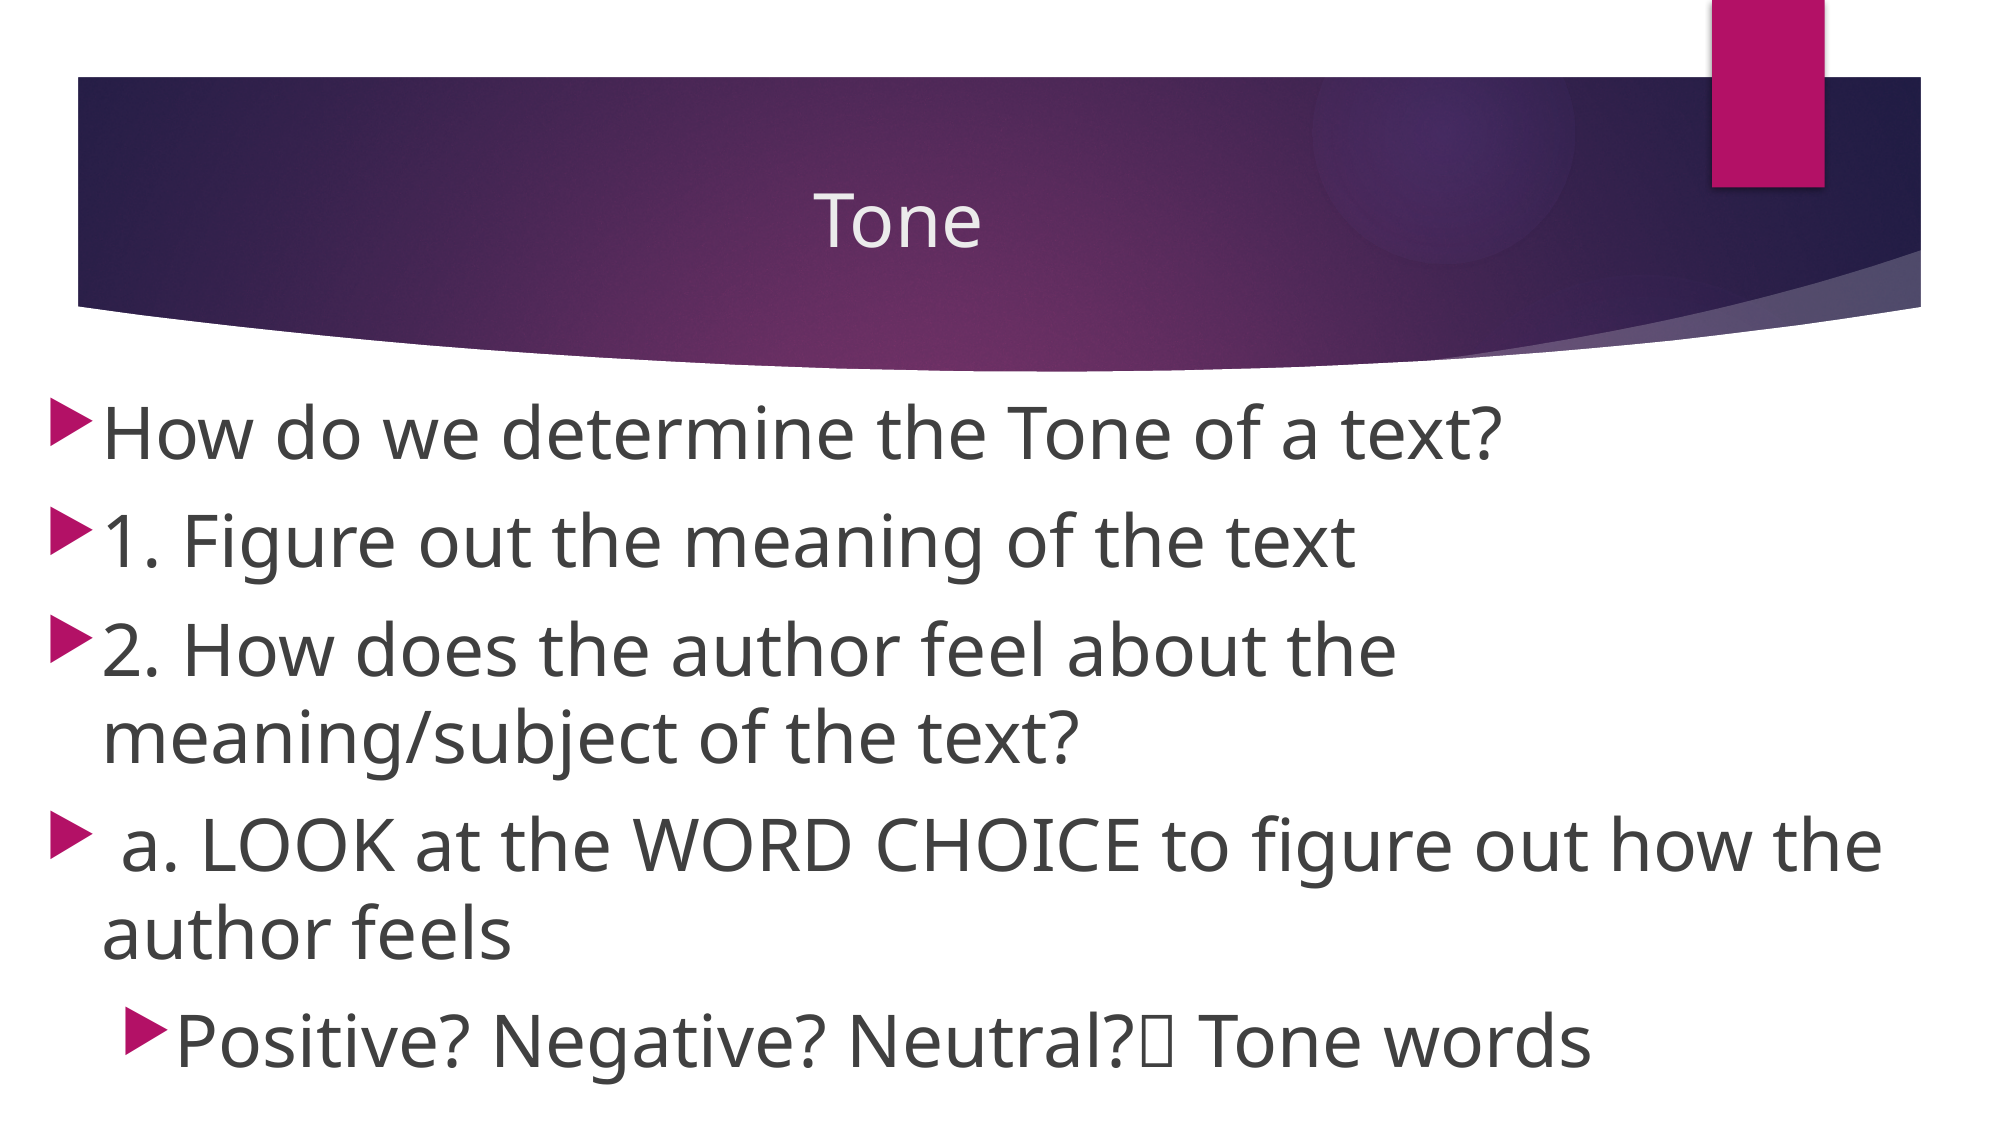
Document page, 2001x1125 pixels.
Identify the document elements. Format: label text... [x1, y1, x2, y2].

title Tone [189, 159, 1627, 276]
list How do we determine the Tone of a text? 1. Figure out the meaning of the text 2. How does the author feel about the meaning/subject of the text? a. LOOK at the WORD CHOICE to figure out how the author feels Positive? Negative? Neutral? Tone words [30, 378, 2000, 982]
